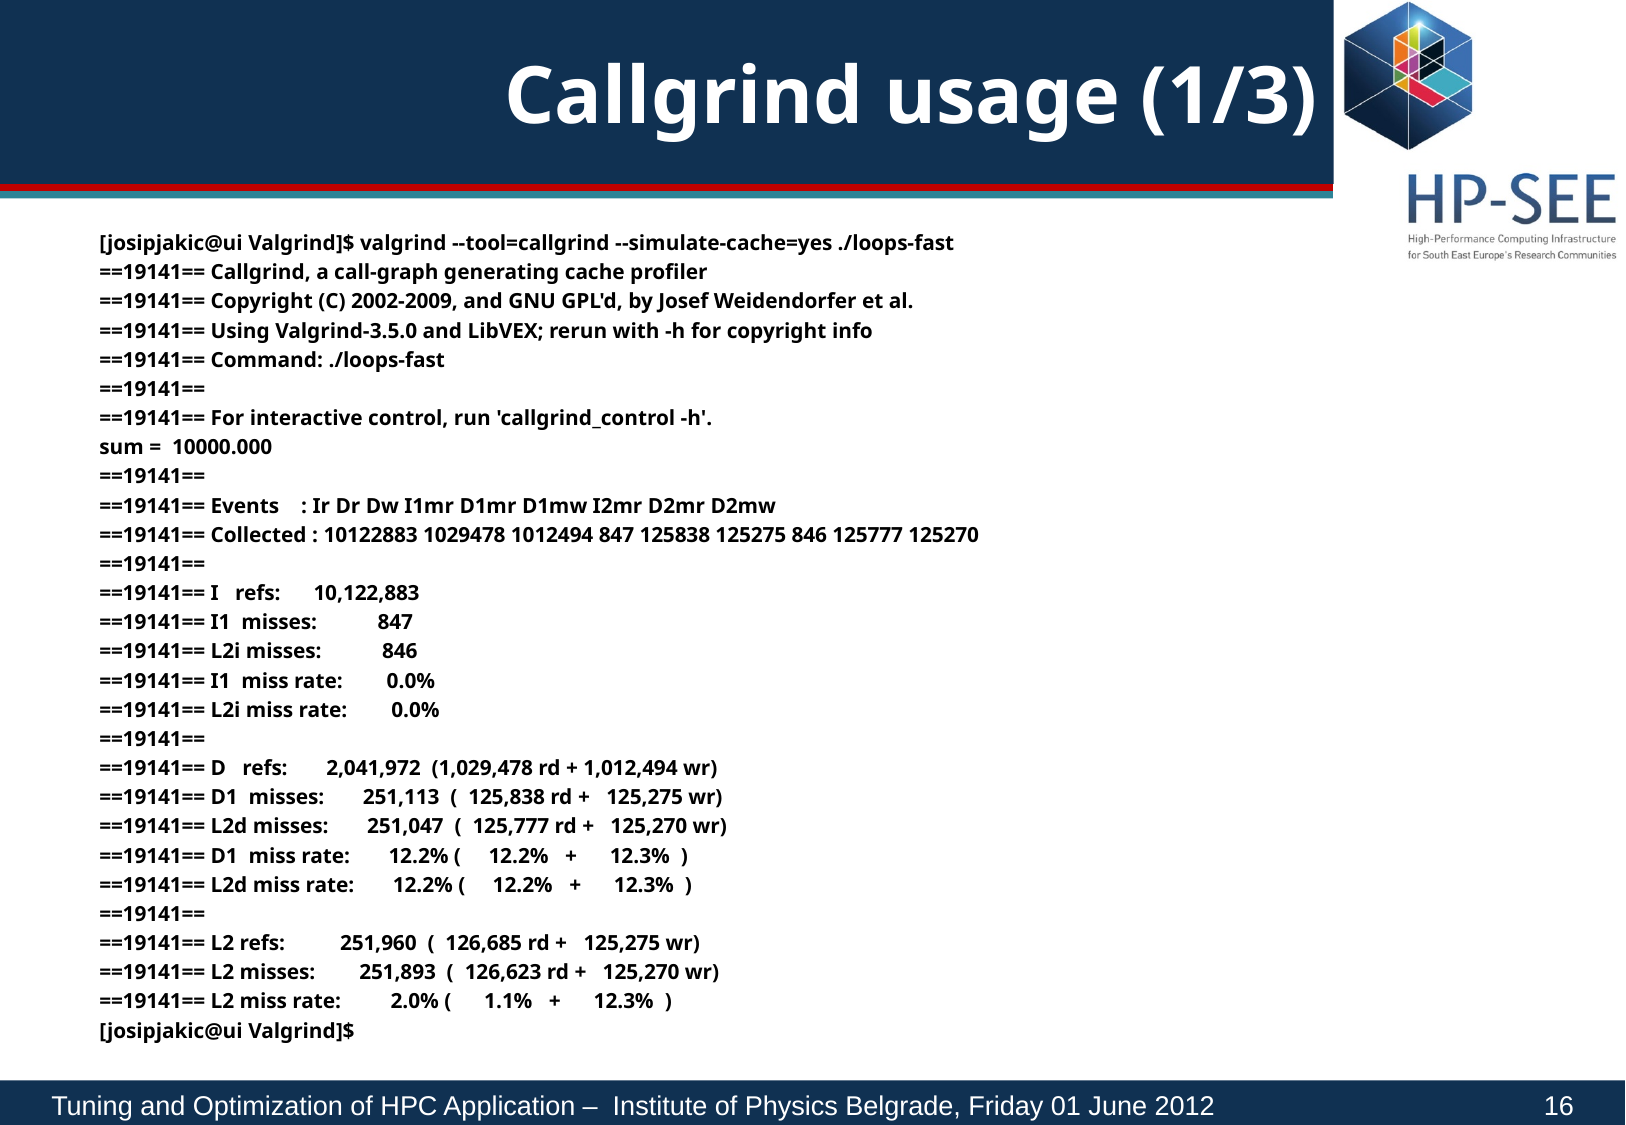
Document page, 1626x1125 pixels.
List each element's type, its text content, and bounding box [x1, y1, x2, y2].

title Callgrind usage (1/3) [0, 0, 1334, 185]
picture [1333, 0, 1625, 263]
footer Tuning and Optimization of HPC Application – Institute of Physics Belgrade, Friday 01 June 2012 16 [0, 1080, 1625, 1125]
text_box [josipjakic@ui Valgrind]$ valgrind --tool=callgrind --simulate-cache=yes ./loops-fast ==19141== Callgrind, a call-graph generating cache profiler ==19141== Copyright (C) 2002-2009, and GNU GPL'd, by Josef Weidendorfer et al. ==19141== Using Valgrind-3.5.0 and LibVEX; rerun with -h for copyright info ==19141== Command: ./loops-fast ==19141== ==19141== For interactive control, run 'callgrind_control -h'. sum = 10000.000 ==19141== ==19141== Events : Ir Dr Dw I1mr D1mr D1mw I2mr D2mr D2mw ==19141== Collected : 10122883 1029478 1012494 847 125838 125275 846 125777 125270 ==19141== ==19141== I refs: 10,122,883 ==19141== I1 misses: 847 ==19141== L2i misses: 846 ==19141== I1 miss rate: 0.0% ==19141== L2i miss rate: 0.0% ==19141== ==19141== D refs: 2,041,972 (1,029,478 rd + 1,012,494 wr) ==19141== D1 misses: 251,113 ( 125,838 rd + 125,275 wr) ==19141== L2d misses: 251,047 ( 125,777 rd + 125,270 wr) ==19141== D1 miss rate: 12.2% ( 12.2% + 12.3% ) ==19141== L2d miss rate: 12.2% ( 12.2% + 12.3% ) ==19141== ==19141== L2 refs: 251,960 ( 126,685 rd + 125,275 wr) ==19141== L2 misses: 251,893 ( 126,623 rd + 125,270 wr) ==19141== L2 miss rate: 2.0% ( 1.1% + 12.3% ) [josipjakic@ui Valgrind]$ [84, 222, 1283, 1050]
